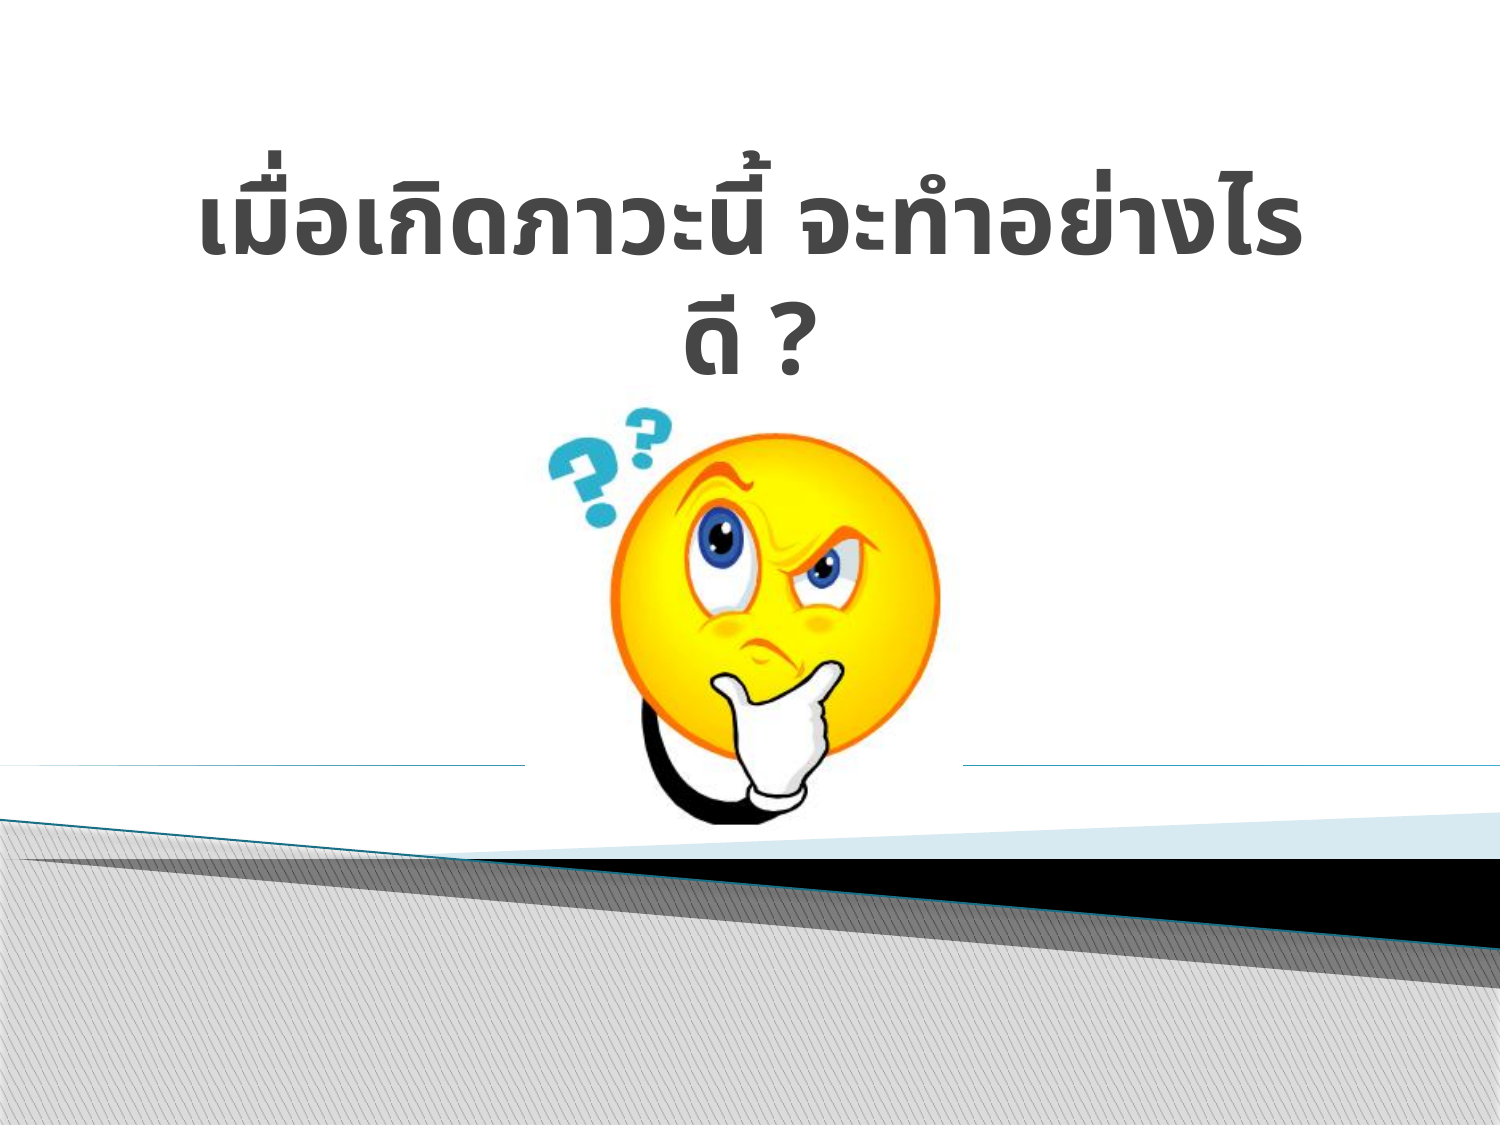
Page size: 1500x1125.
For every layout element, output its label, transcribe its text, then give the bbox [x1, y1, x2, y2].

picture [5, 859, 1500, 989]
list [525, 385, 963, 831]
title เมื่อเกิดภาวะนี้ จะทำอย่างไรดี ? [112, 101, 1388, 402]
